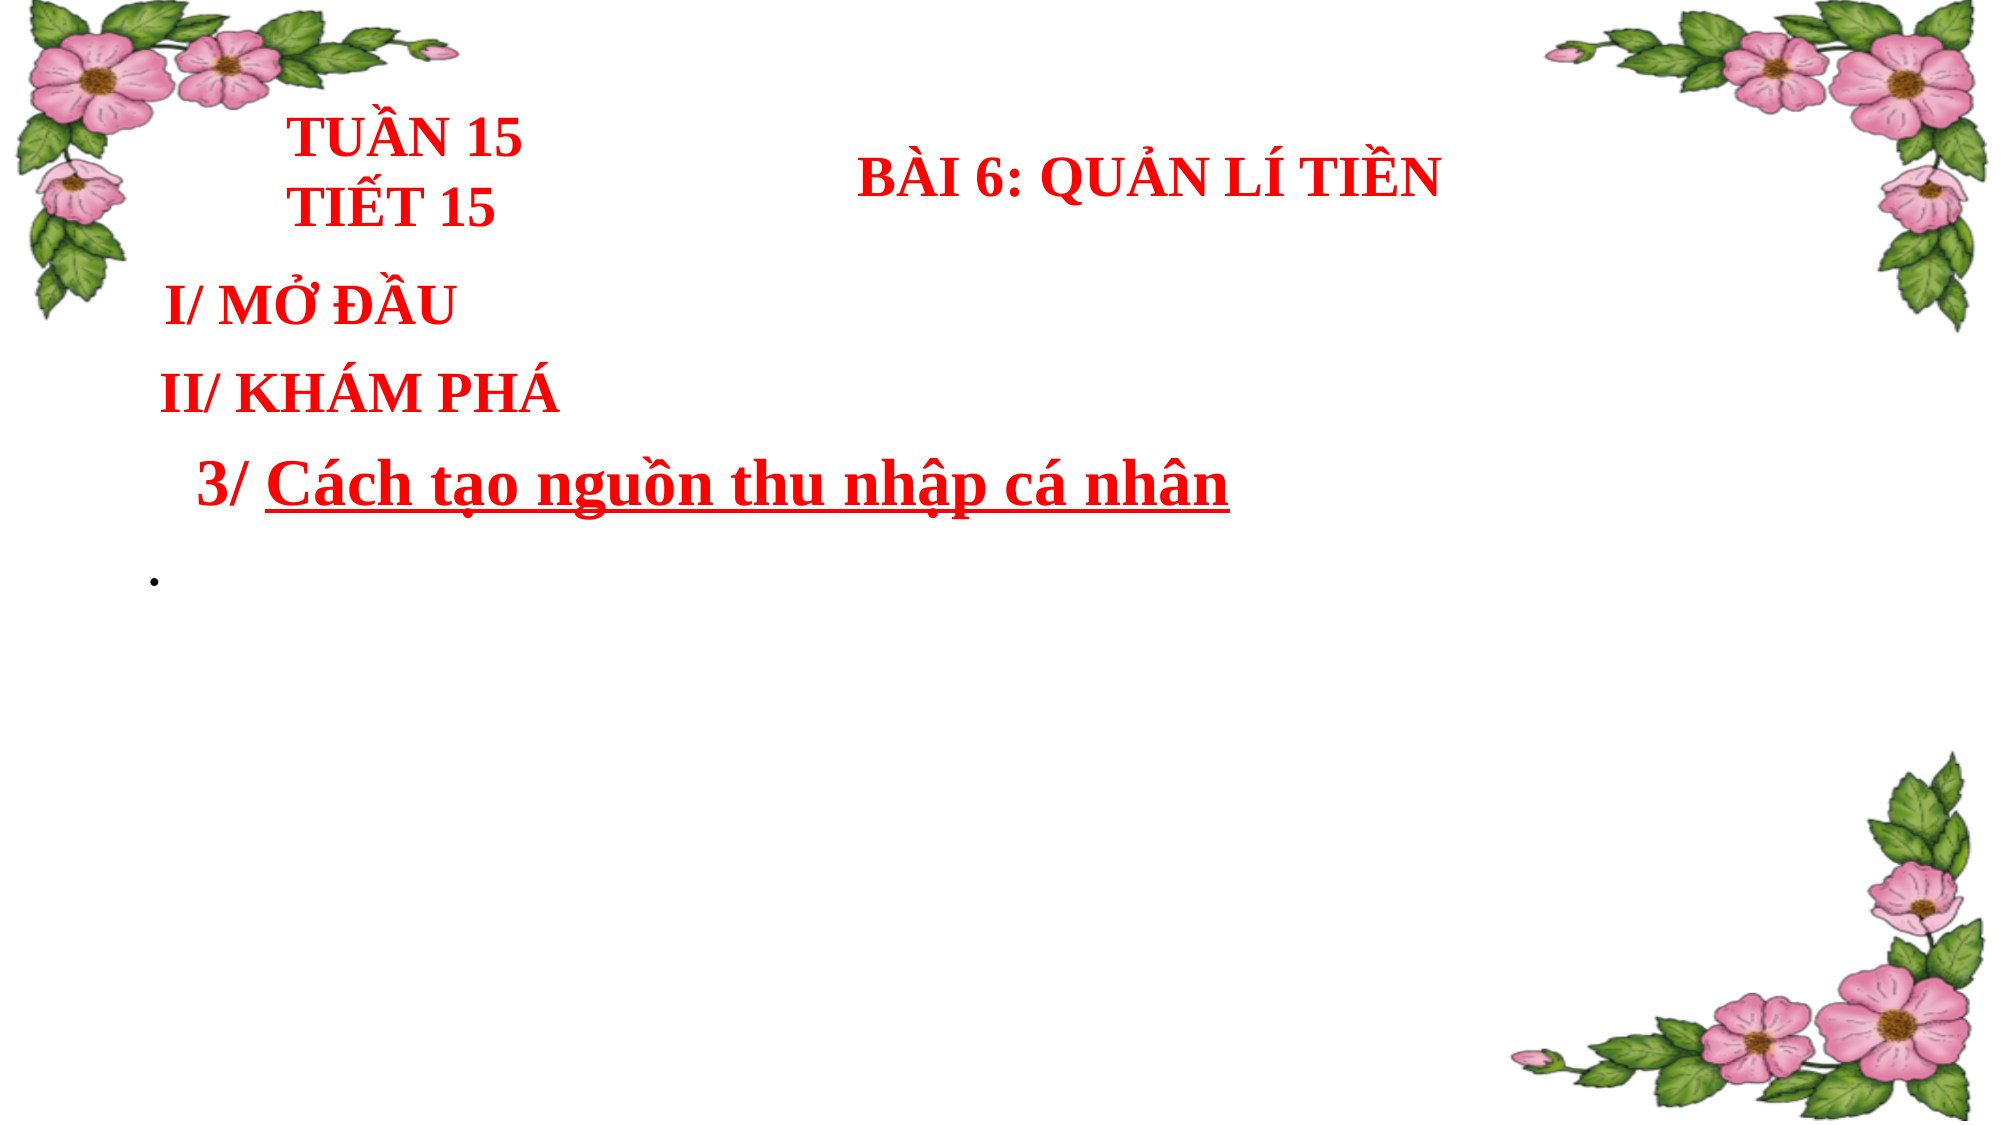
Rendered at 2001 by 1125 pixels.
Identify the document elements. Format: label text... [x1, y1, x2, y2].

picture [1533, 0, 2000, 338]
text_box 3/ Cách tạo nguồn thu nhập cá nhân . [131, 431, 1846, 651]
text_box II/ KHÁM PHÁ [130, 346, 936, 432]
text_box BÀI 6: QUẢN LÍ TIỀN [699, 131, 1533, 216]
text_box TUẦN 15 TIẾT 15 [470, 90, 738, 246]
picture [2, 0, 470, 325]
picture [1499, 746, 2000, 1122]
text_box I/ MỞ ĐẦU [150, 258, 591, 344]
